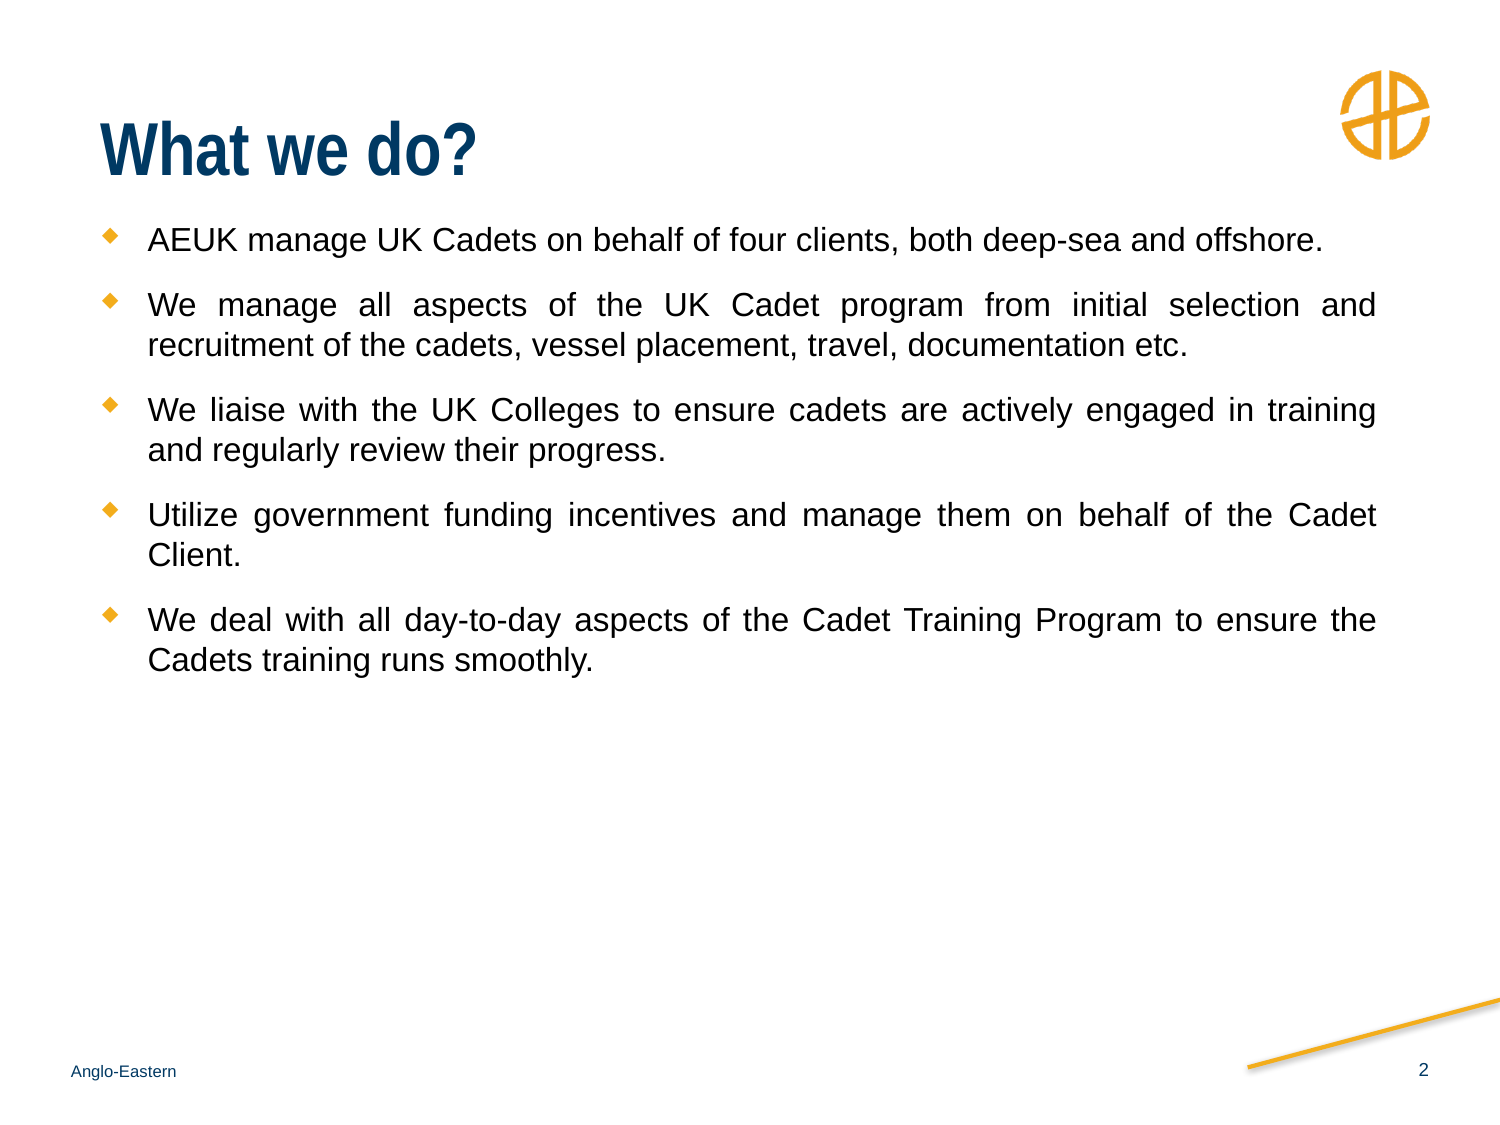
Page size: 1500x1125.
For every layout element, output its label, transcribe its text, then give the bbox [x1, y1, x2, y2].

picture [1340, 70, 1430, 160]
title What we do? [100, 100, 1252, 218]
slide_number 2 [1133, 1051, 1430, 1081]
list AEUK manage UK Cadets on behalf of four clients, both deep-sea and offshore. We manage all aspects of the UK Cadet program from initial selection and recruitment of the cadets, vessel placement, travel, documentation etc. We liaise with the UK Colleges to ensure cadets are actively engaged in training and regularly review their progress. Utilize government funding incentives and manage them on behalf of the Cadet Client. We deal with all day-to-day aspects of the Cadet Training Program to ensure the Cadets training runs smoothly. [100, 218, 1379, 998]
